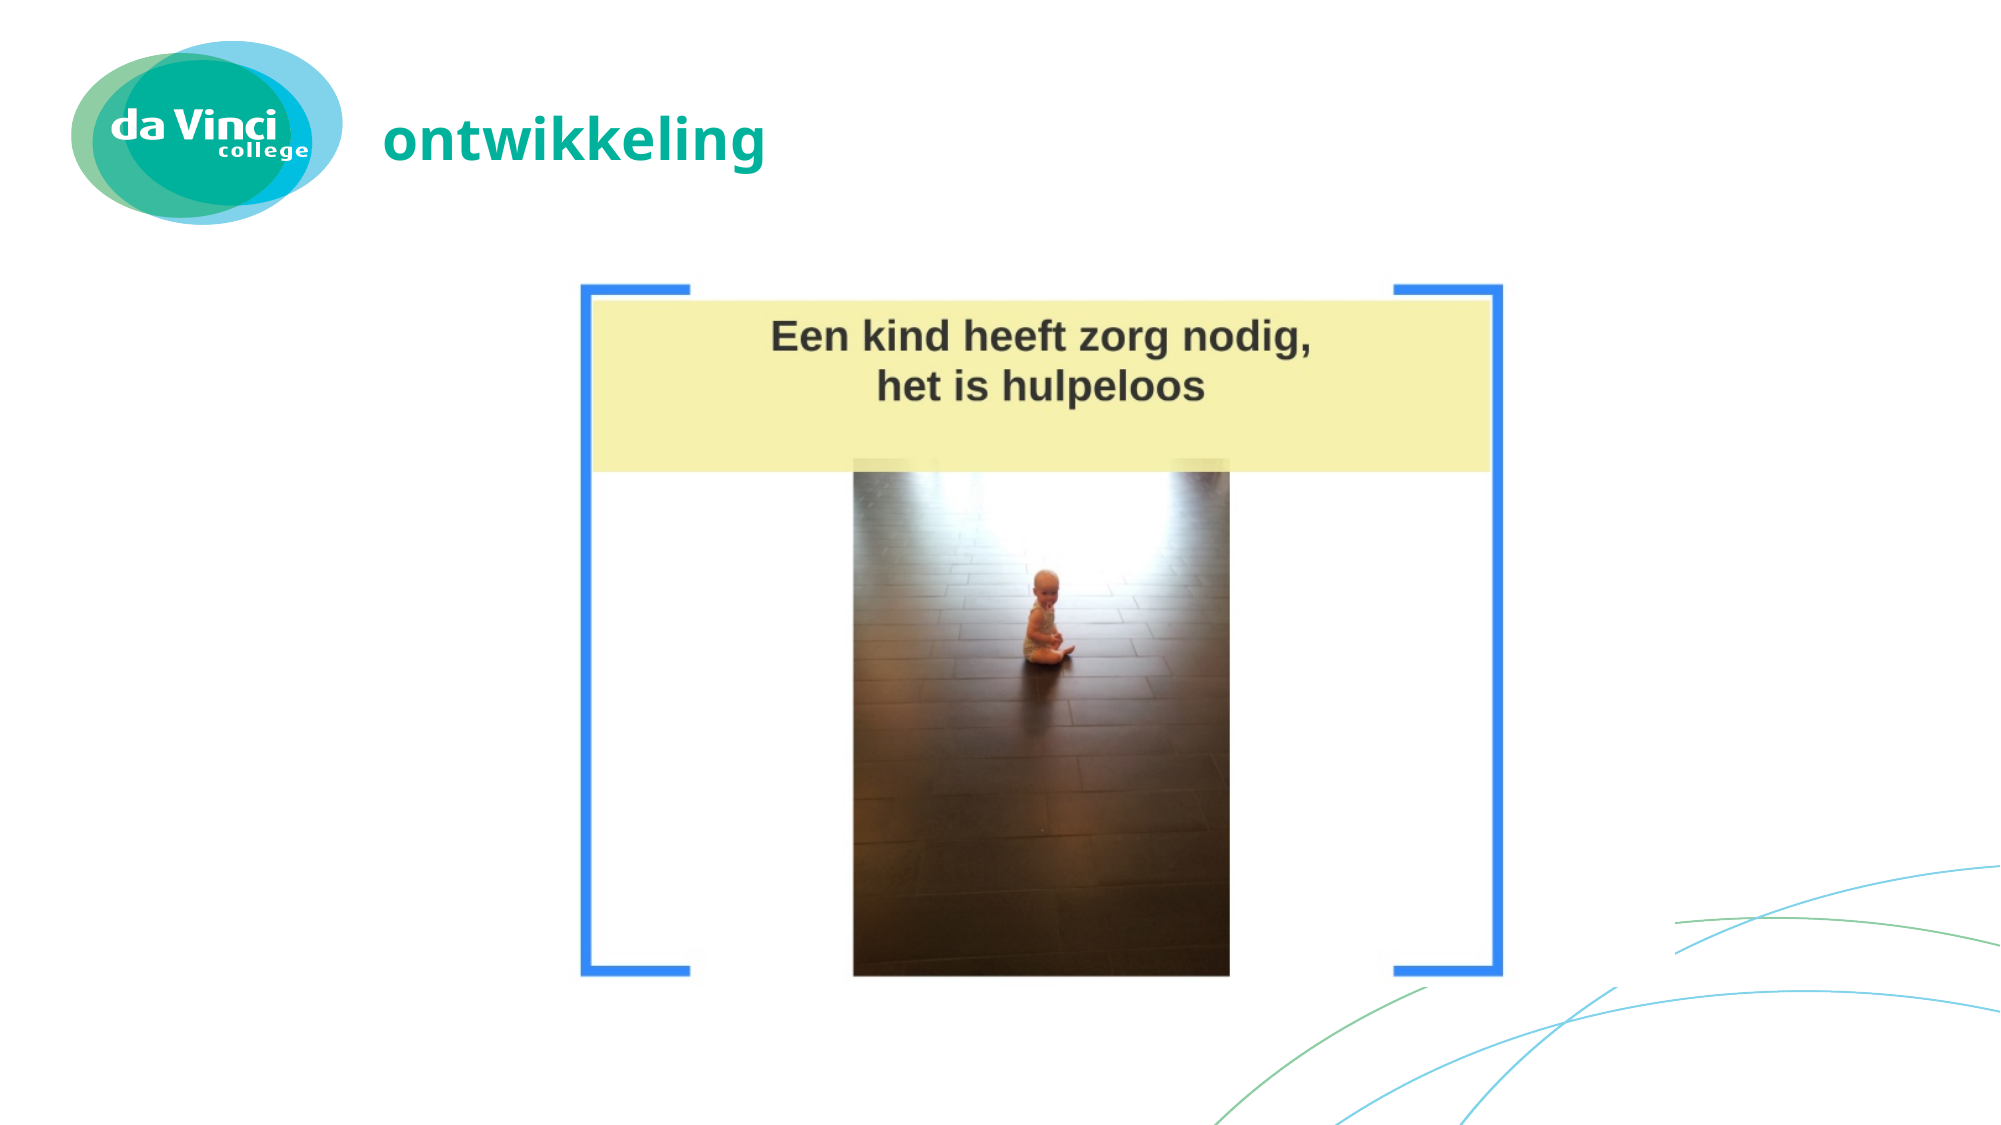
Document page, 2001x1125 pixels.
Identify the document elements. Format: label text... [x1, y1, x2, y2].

picture [0, 0, 2000, 1125]
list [409, 273, 1676, 987]
title ontwikkeling [367, 37, 1898, 180]
